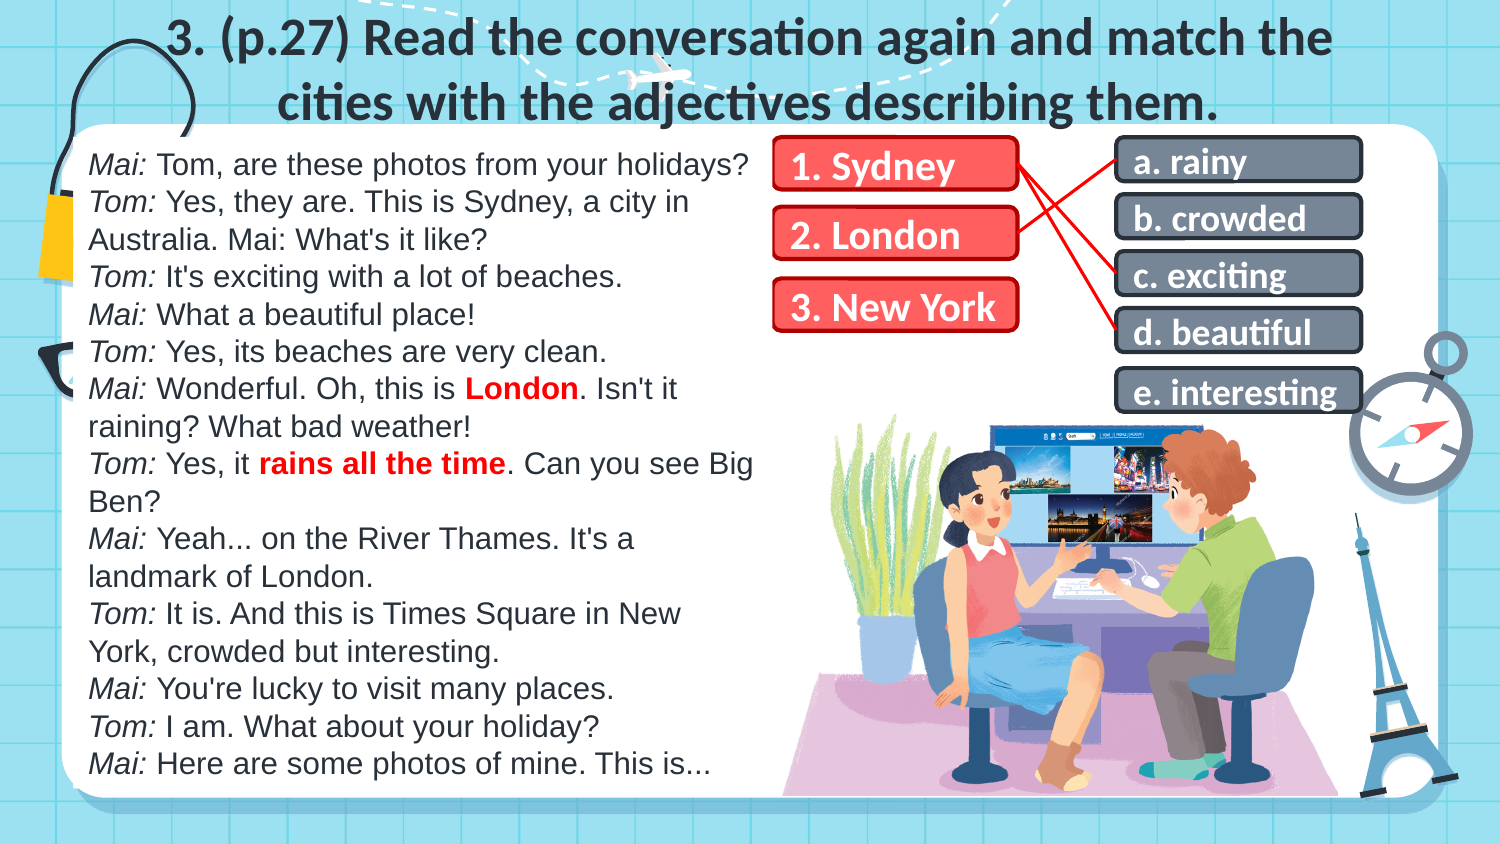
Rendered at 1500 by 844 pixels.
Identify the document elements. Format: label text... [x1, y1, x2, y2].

text_box 2. London [773, 204, 1011, 262]
text_box e. interesting [1114, 366, 1364, 414]
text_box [1017, 158, 1117, 234]
title 3. (p.27) Read the conversation again and match the cities with the adjectives describing them. [118, 12, 1382, 121]
text_box Mai: Tom, are these photos from your holidays? Tom: Yes, they are. This is Sydney, a city in Australia. Mai: What's it like? Tom: It's exciting with a lot of beaches. Mai: What a beautiful place! Tom: Yes, its beaches are very clean. Mai: Wonderful. Oh, this is London. Isn't it raining? What bad weather! Tom: Yes, it rains all the time. Can you see Big Ben? Mai: Yeah... on the River Thames. It's a landmark of London. Tom: It is. And this is Times Square in New York, crowded but interesting. Mai: You're lucky to visit many places. Tom: I am. What about your holiday? Mai: Here are some photos of mine. This is... [73, 136, 773, 789]
text_box 3. New York [773, 276, 1013, 333]
text_box c. exciting [1121, 249, 1364, 298]
text_box d. beautiful [1114, 305, 1364, 355]
text_box a. rainy [1114, 135, 1364, 184]
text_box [1017, 241, 1117, 331]
text_box 1. Sydney [773, 134, 1020, 192]
picture [772, 403, 1339, 797]
text_box b. crowded [1122, 192, 1364, 241]
